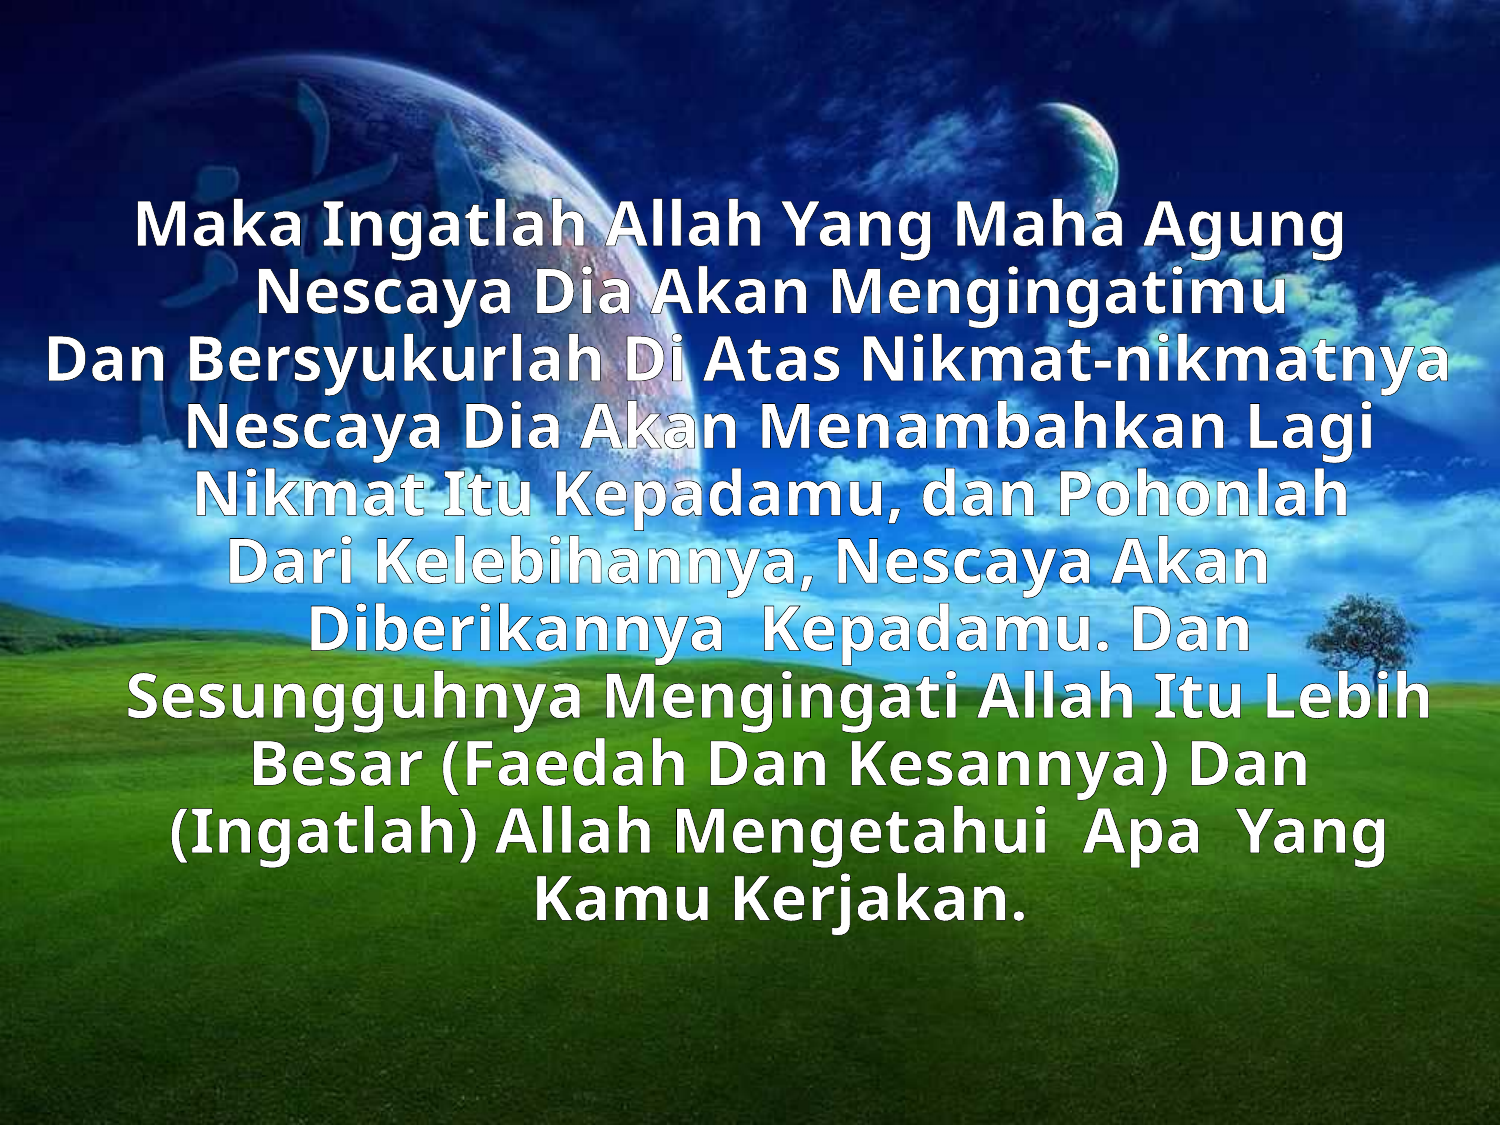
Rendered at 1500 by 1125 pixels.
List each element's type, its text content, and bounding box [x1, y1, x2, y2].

text_box Maka Ingatlah Allah Yang Maha Agung Nescaya Dia Akan Mengingatimu Dan Bersyukurlah Di Atas Nikmat-nikmatnya Nescaya Dia Akan Menambahkan Lagi Nikmat Itu Kepadamu, dan Pohonlah Dari Kelebihannya, Nescaya Akan Diberikannya Kepadamu. Dan Sesungguhnya Mengingati Allah Itu Lebih Besar (Faedah Dan Kesannya) Dan (Ingatlah) Allah Mengetahui Apa Yang Kamu Kerjakan. [14, 117, 1477, 1055]
picture [0, 0, 1500, 1125]
